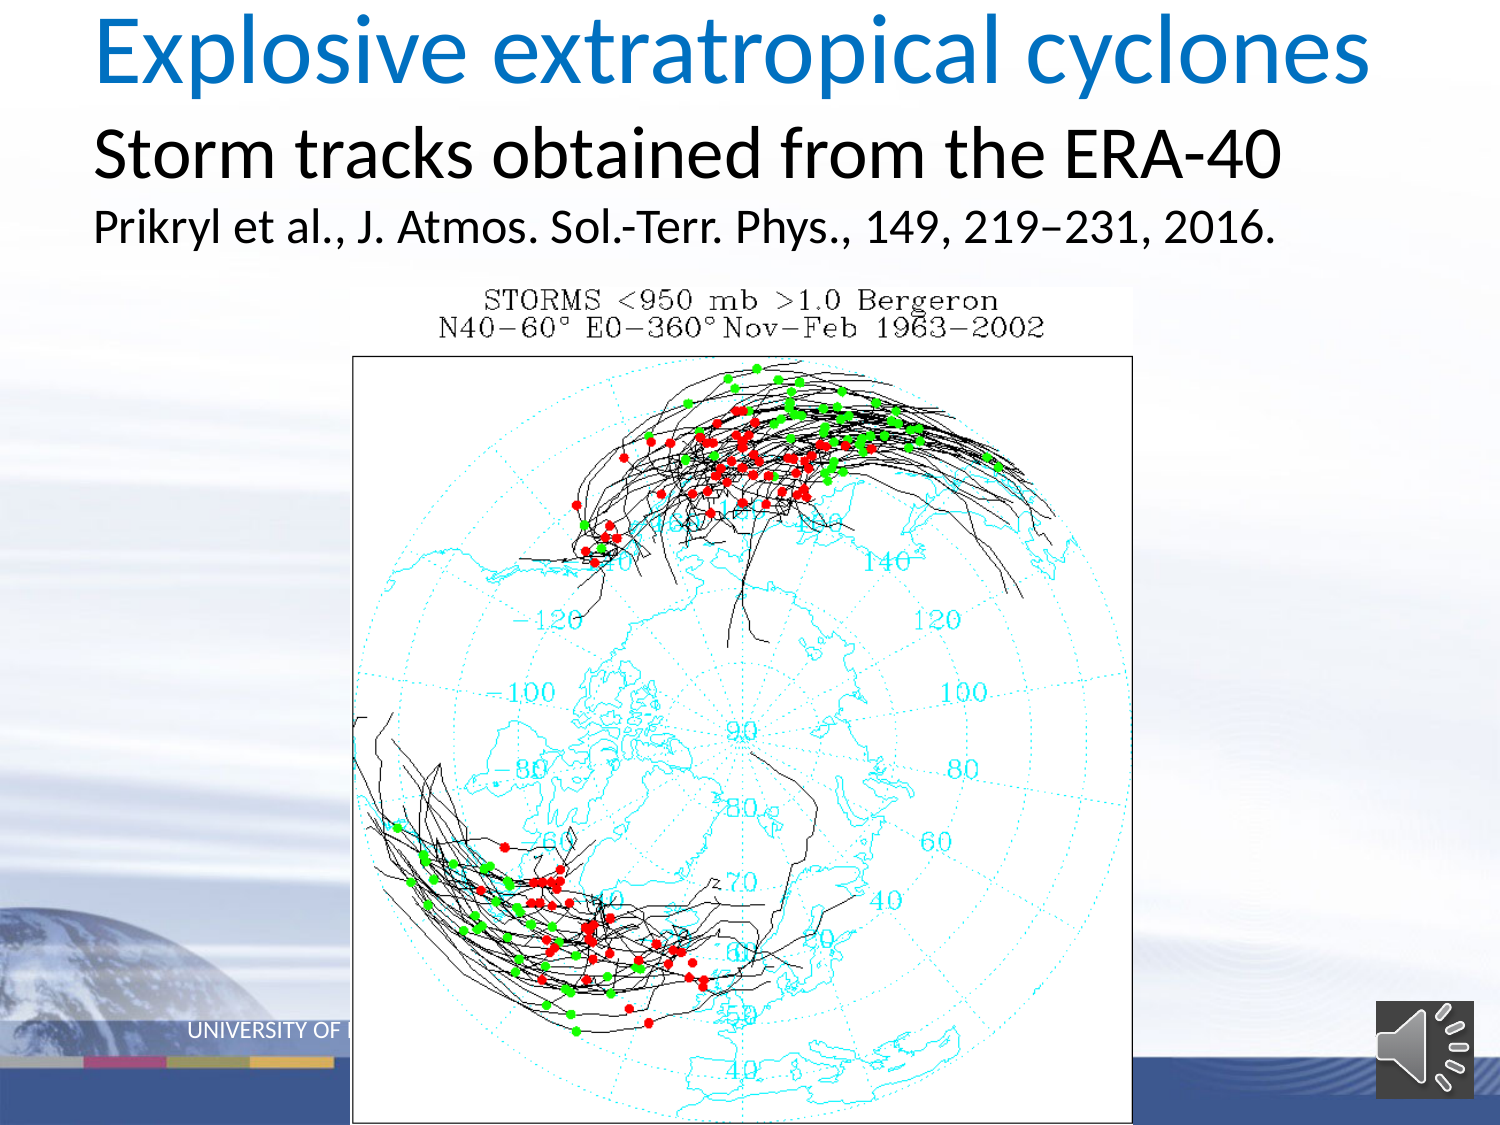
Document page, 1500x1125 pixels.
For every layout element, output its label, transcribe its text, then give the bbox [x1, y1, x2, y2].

text_box Explosive extratropical cyclones Storm tracks obtained from the ERA-40 Prikryl et al., J. Atmos. Sol.-Terr. Phys., 149, 219–231, 2016. [78, 0, 1487, 261]
picture [0, 0, 1500, 1125]
